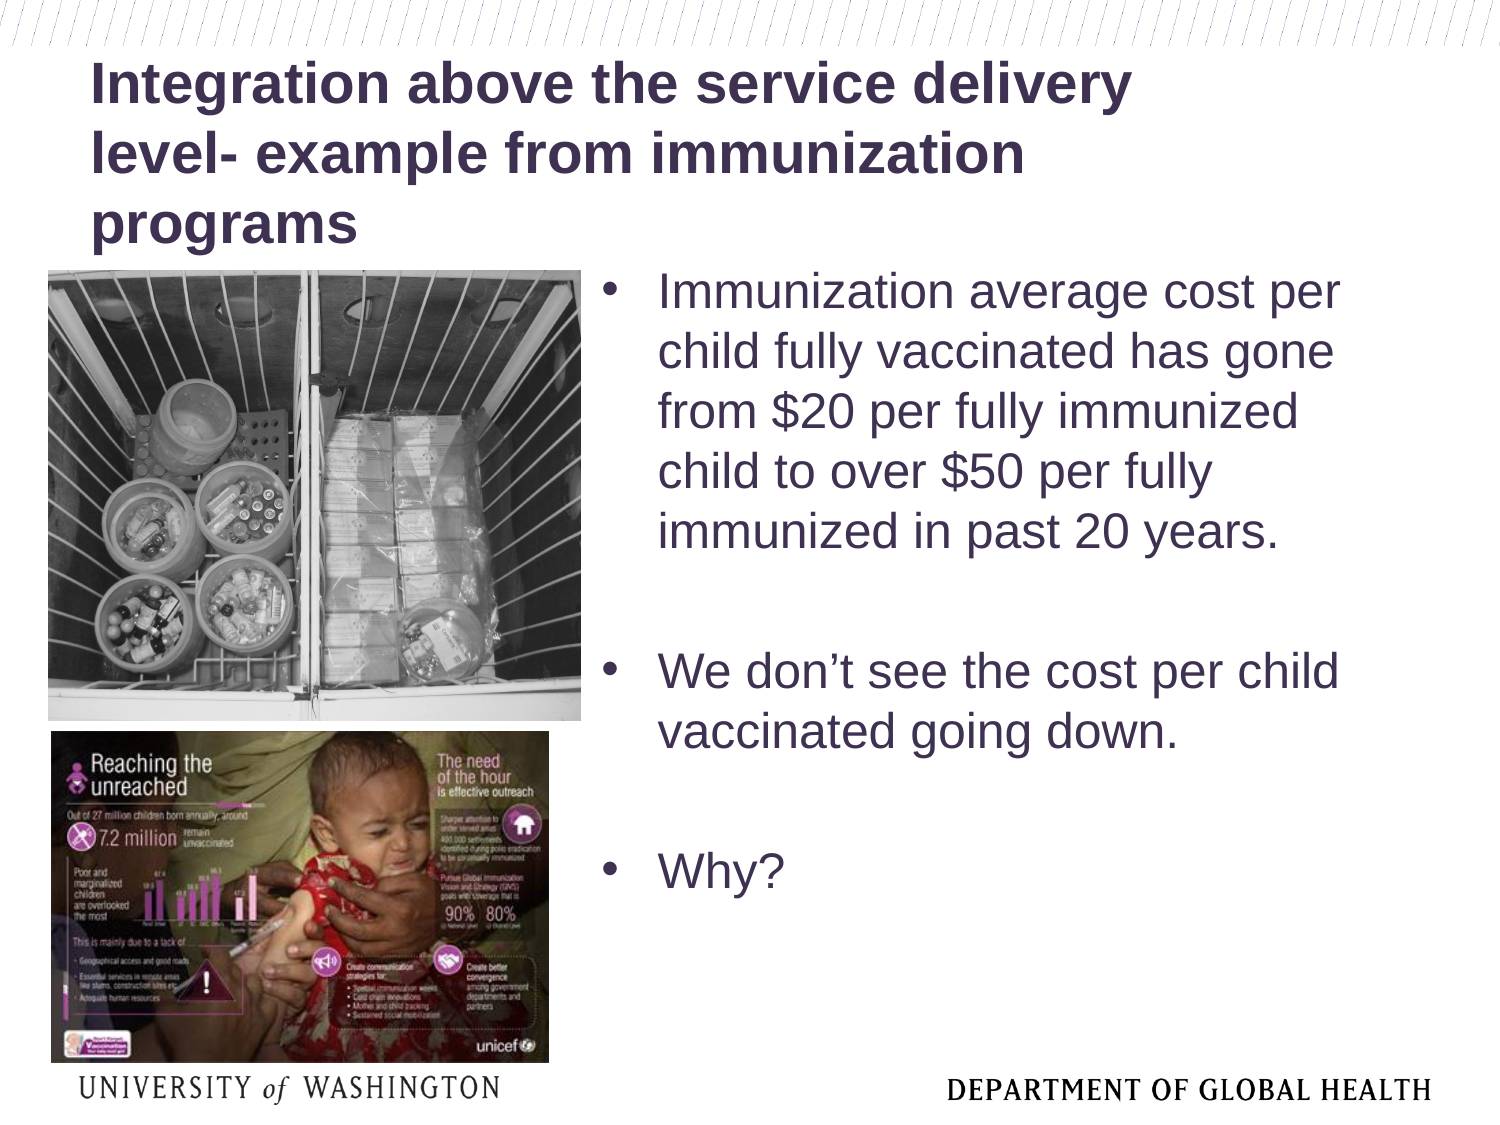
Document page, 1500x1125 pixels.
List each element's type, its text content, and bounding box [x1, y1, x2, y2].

title Integration above the service delivery level- example from immunization programs [75, 87, 586, 263]
list Immunization average cost per child fully vaccinated has gone from $20 per fully immunized child to over $50 per fully immunized in past 20 years. We don’t see the cost per child vaccinated going down. Why? [586, 87, 1425, 975]
picture [946, 1072, 1433, 1110]
picture [51, 731, 549, 1063]
picture [78, 1075, 499, 1105]
picture [48, 270, 582, 721]
